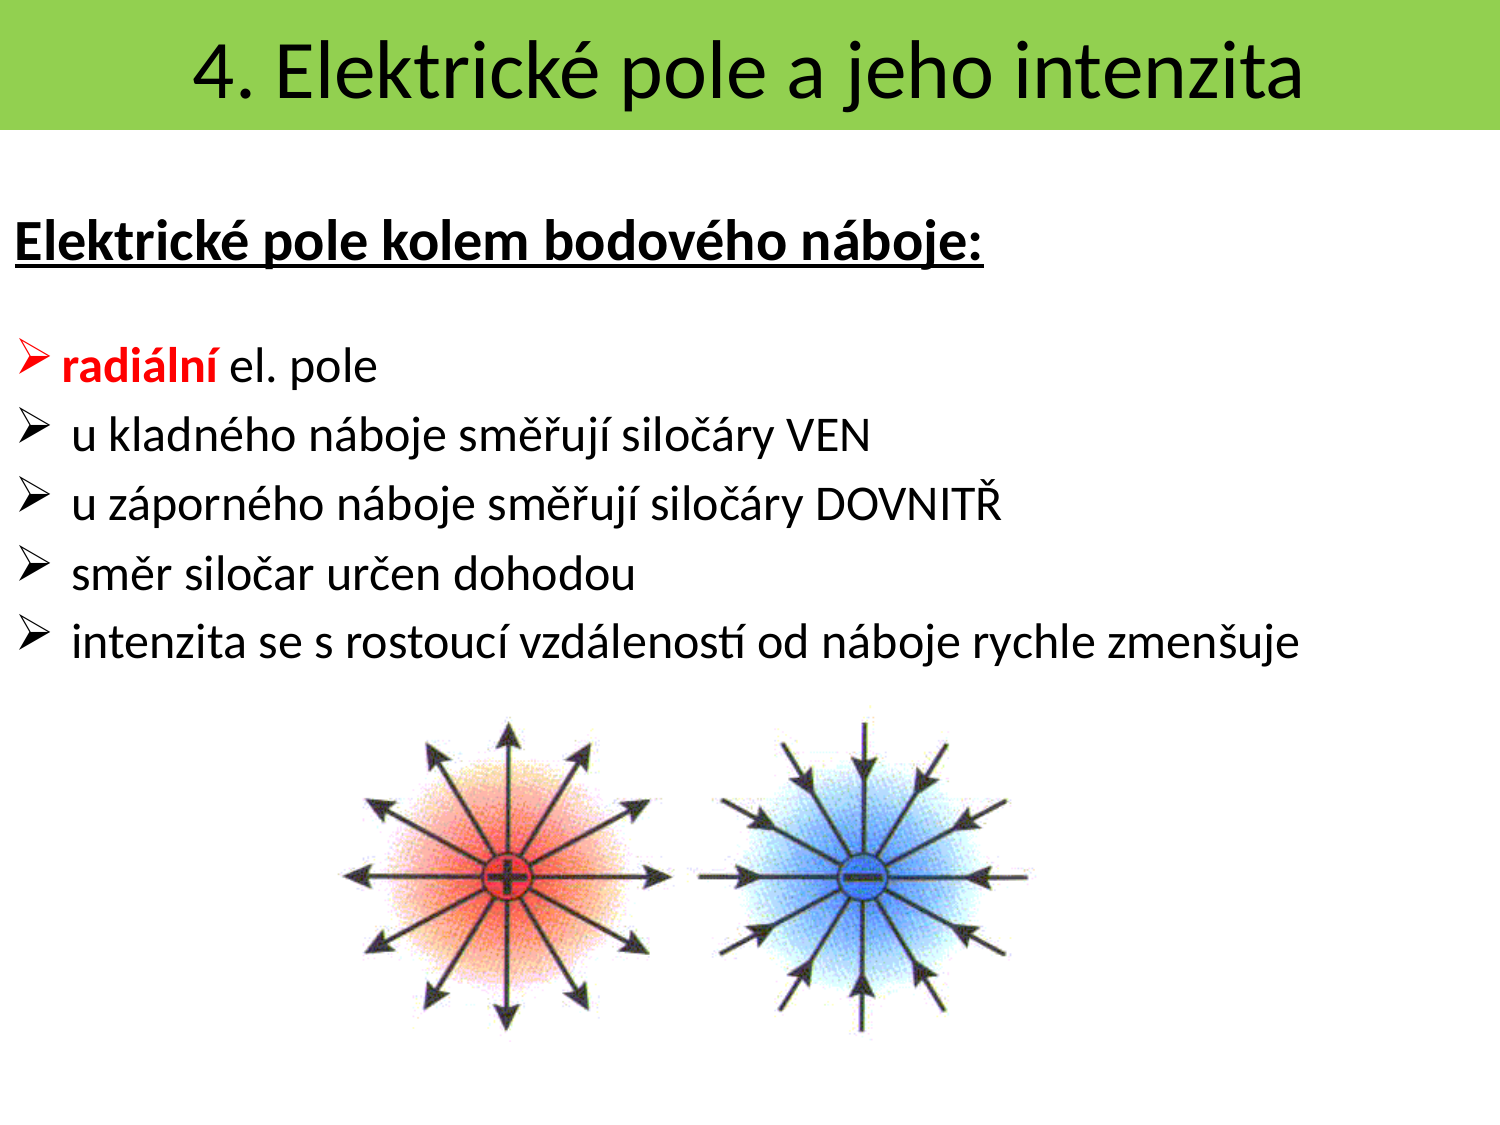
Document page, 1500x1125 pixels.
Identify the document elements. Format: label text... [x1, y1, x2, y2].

title 4. Elektrické pole a jeho intenzita [0, 0, 1500, 130]
text_box Elektrické pole kolem bodového náboje: radiální el. pole u kladného náboje směřují siločáry VEN u záporného náboje směřují siločáry DOVNITŘ směr siločar určen dohodou intenzita se s rostoucí vzdáleností od náboje rychle zmenšuje [0, 184, 1500, 722]
picture [324, 703, 1050, 1043]
